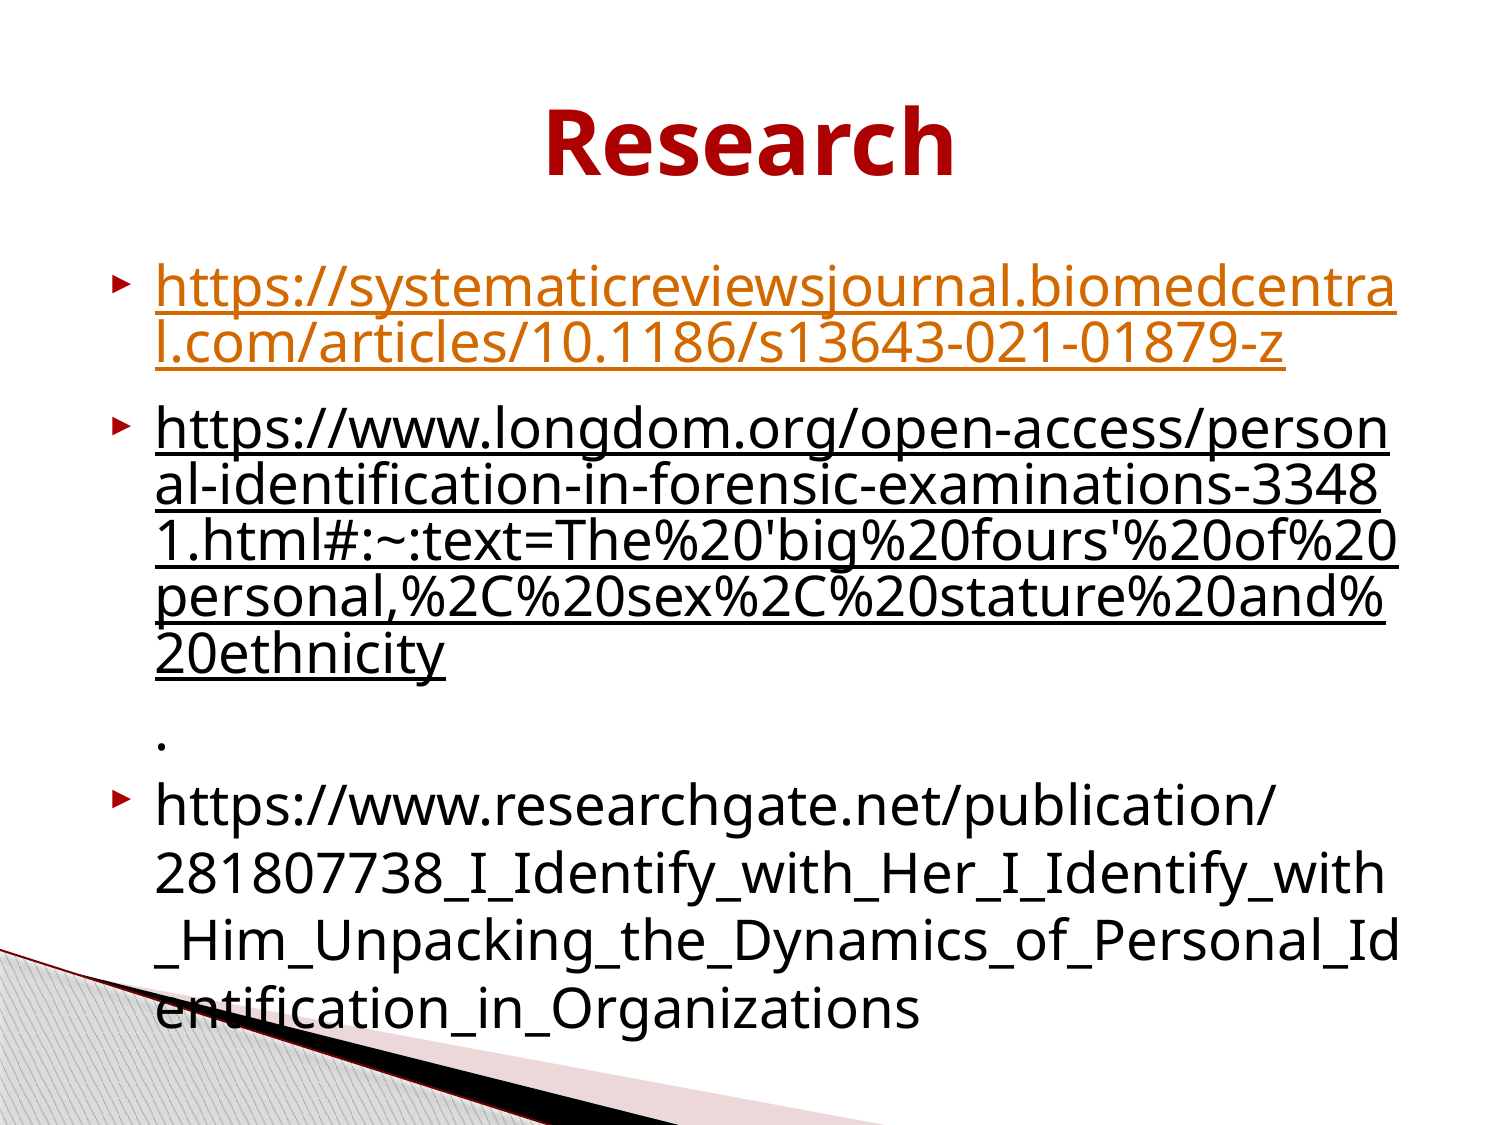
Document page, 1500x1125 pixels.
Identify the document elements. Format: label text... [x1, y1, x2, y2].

list https://systematicreviewsjournal.biomedcentral.com/articles/10.1186/s13643-021-01879-z https://www.longdom.org/open-access/personal-identification-in-forensic-examinations-33481.html#:~:text=The%20'big%20fours'%20of%20personal,%2C%20sex%2C%20stature%20and%20ethnicity. https://www.researchgate.net/publication/281807738_I_Identify_with_Her_I_Identify_with_Him_Unpacking_the_Dynamics_of_Personal_Identification_in_Organizations [75, 243, 1425, 986]
title Research [75, 45, 1425, 233]
